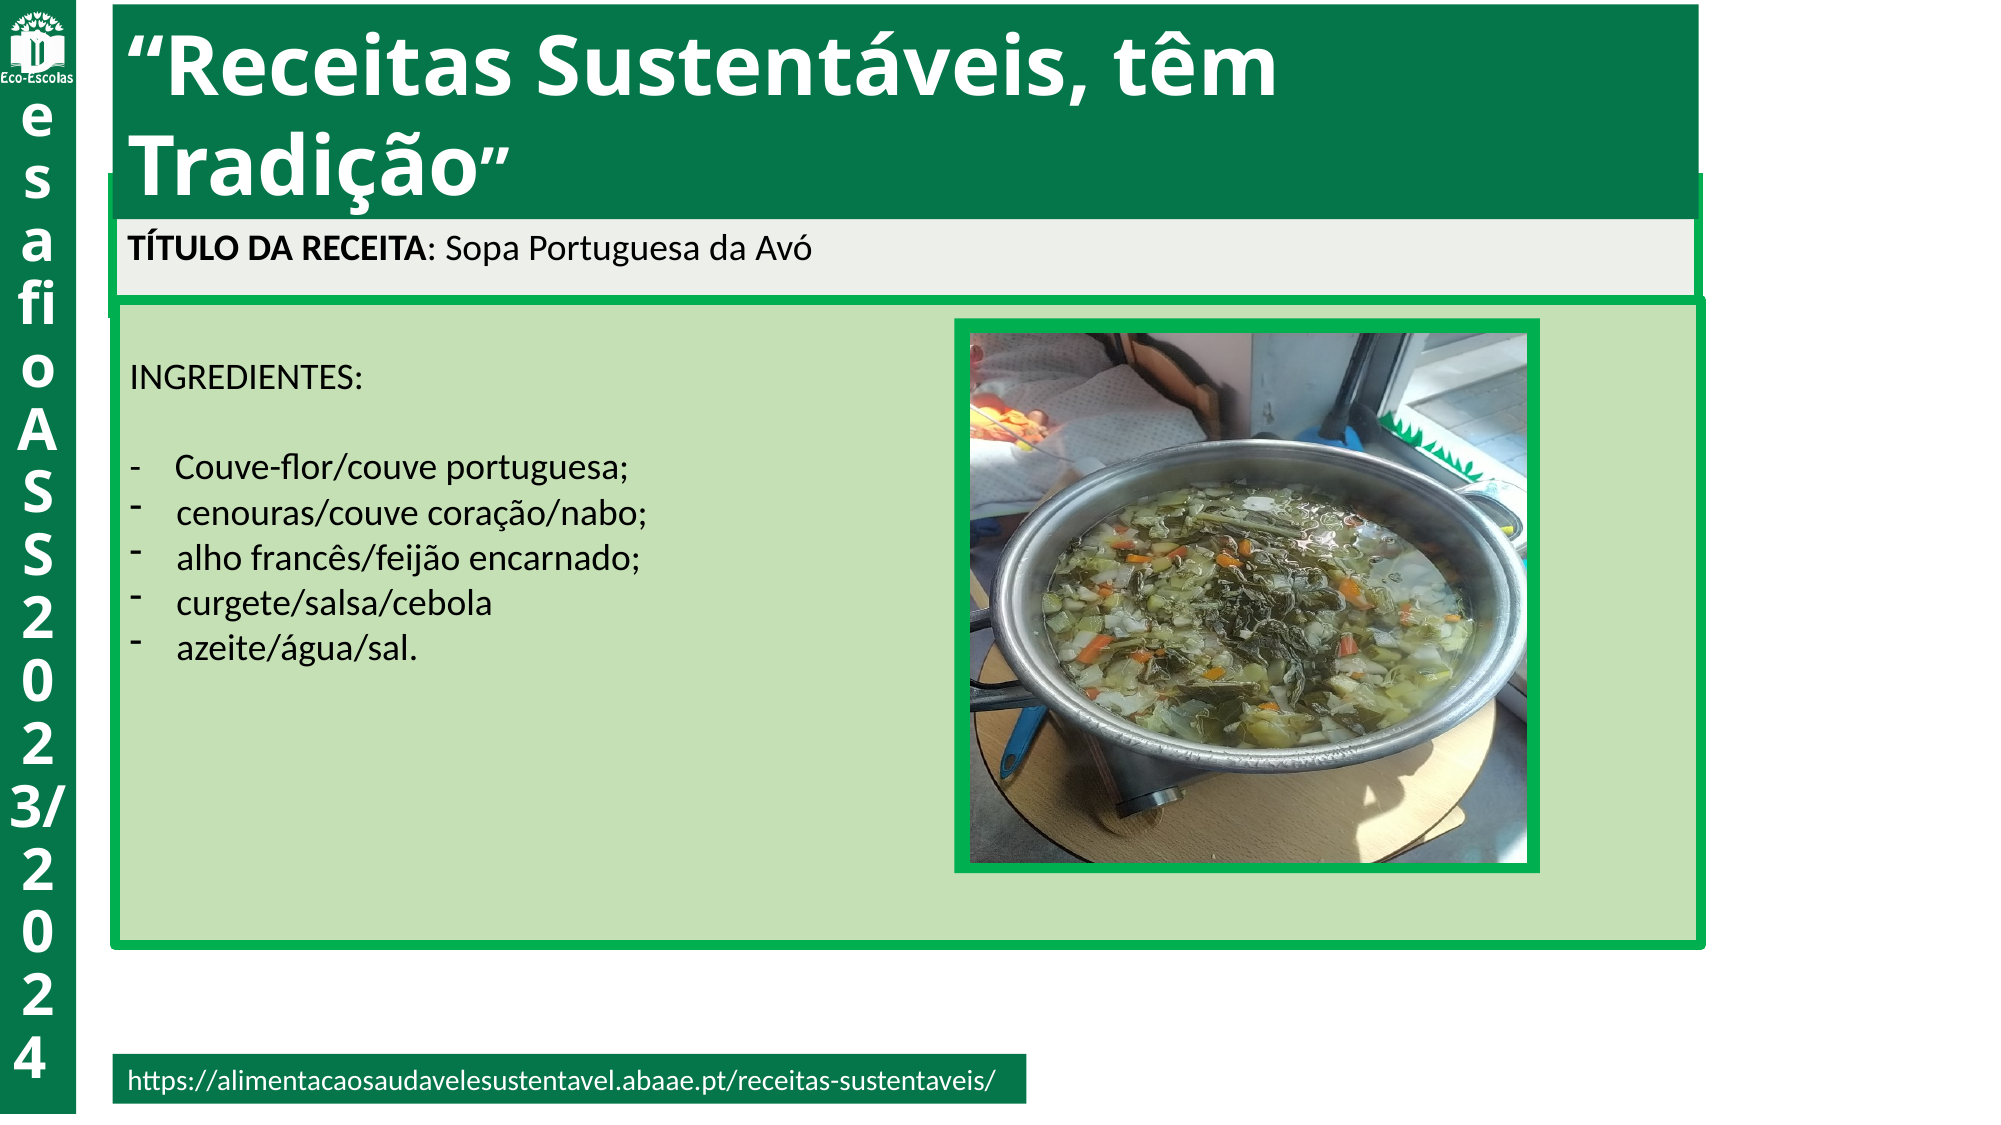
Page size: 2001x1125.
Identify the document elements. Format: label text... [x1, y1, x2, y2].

text_box “Receitas Sustentáveis, têm Tradição” [112, 4, 1699, 220]
text_box https://alimentacaosaudavelesustentavel.abaae.pt/receitas-sustentaveis/ [112, 1053, 1027, 1104]
text_box [954, 318, 1540, 874]
title Desafio ASS 2023/2024 [0, 0, 77, 1114]
picture [1, 11, 73, 83]
picture [970, 333, 1527, 863]
text_box INGREDIENTES: - Couve-flor/couve portuguesa; cenouras/couve coração/nabo; alho francês/feijão encarnado; curgete/salsa/cebola azeite/água/sal. [114, 300, 1701, 945]
text_box TÍTULO DA RECEITA: Sopa Portuguesa da Avó [112, 176, 1700, 314]
